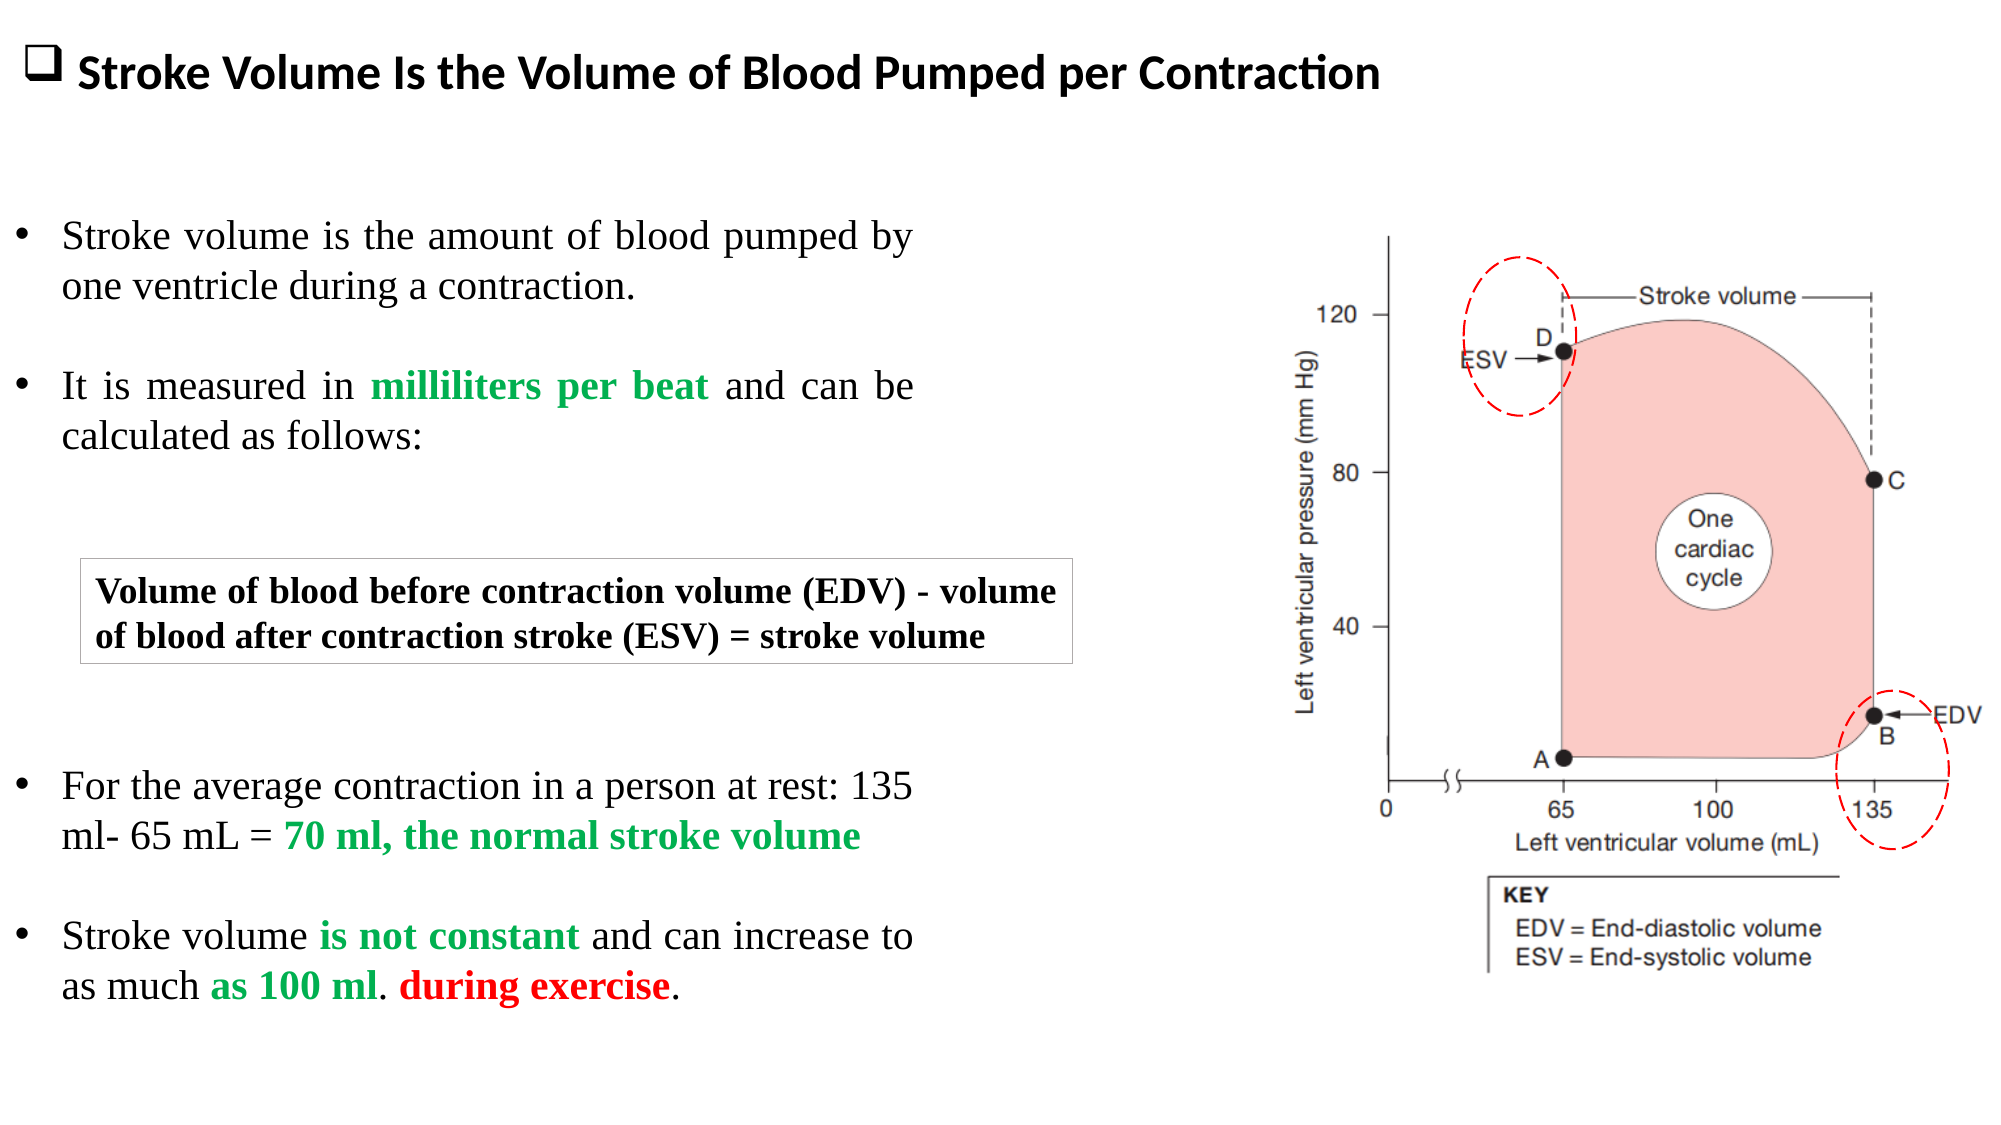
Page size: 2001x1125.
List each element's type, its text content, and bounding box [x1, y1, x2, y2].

picture [1278, 202, 2000, 981]
text_box Volume of blood before contraction volume (EDV) - volume of blood after contraction stroke (ESV) = stroke volume [80, 558, 1073, 664]
text_box Stroke volume is the amount of blood pumped by one ventricle during a contraction. It is measured in milliliters per beat and can be calculated as follows: For the average contraction in a person at rest: 135 ml- 65 mL = 70 ml, the normal stroke volume Stroke volume is not constant and can increase to as much as 100 ml. during exercise. [0, 200, 929, 1016]
text_box Stroke Volume Is the Volume of Blood Pumped per Contraction [6, 32, 1397, 108]
